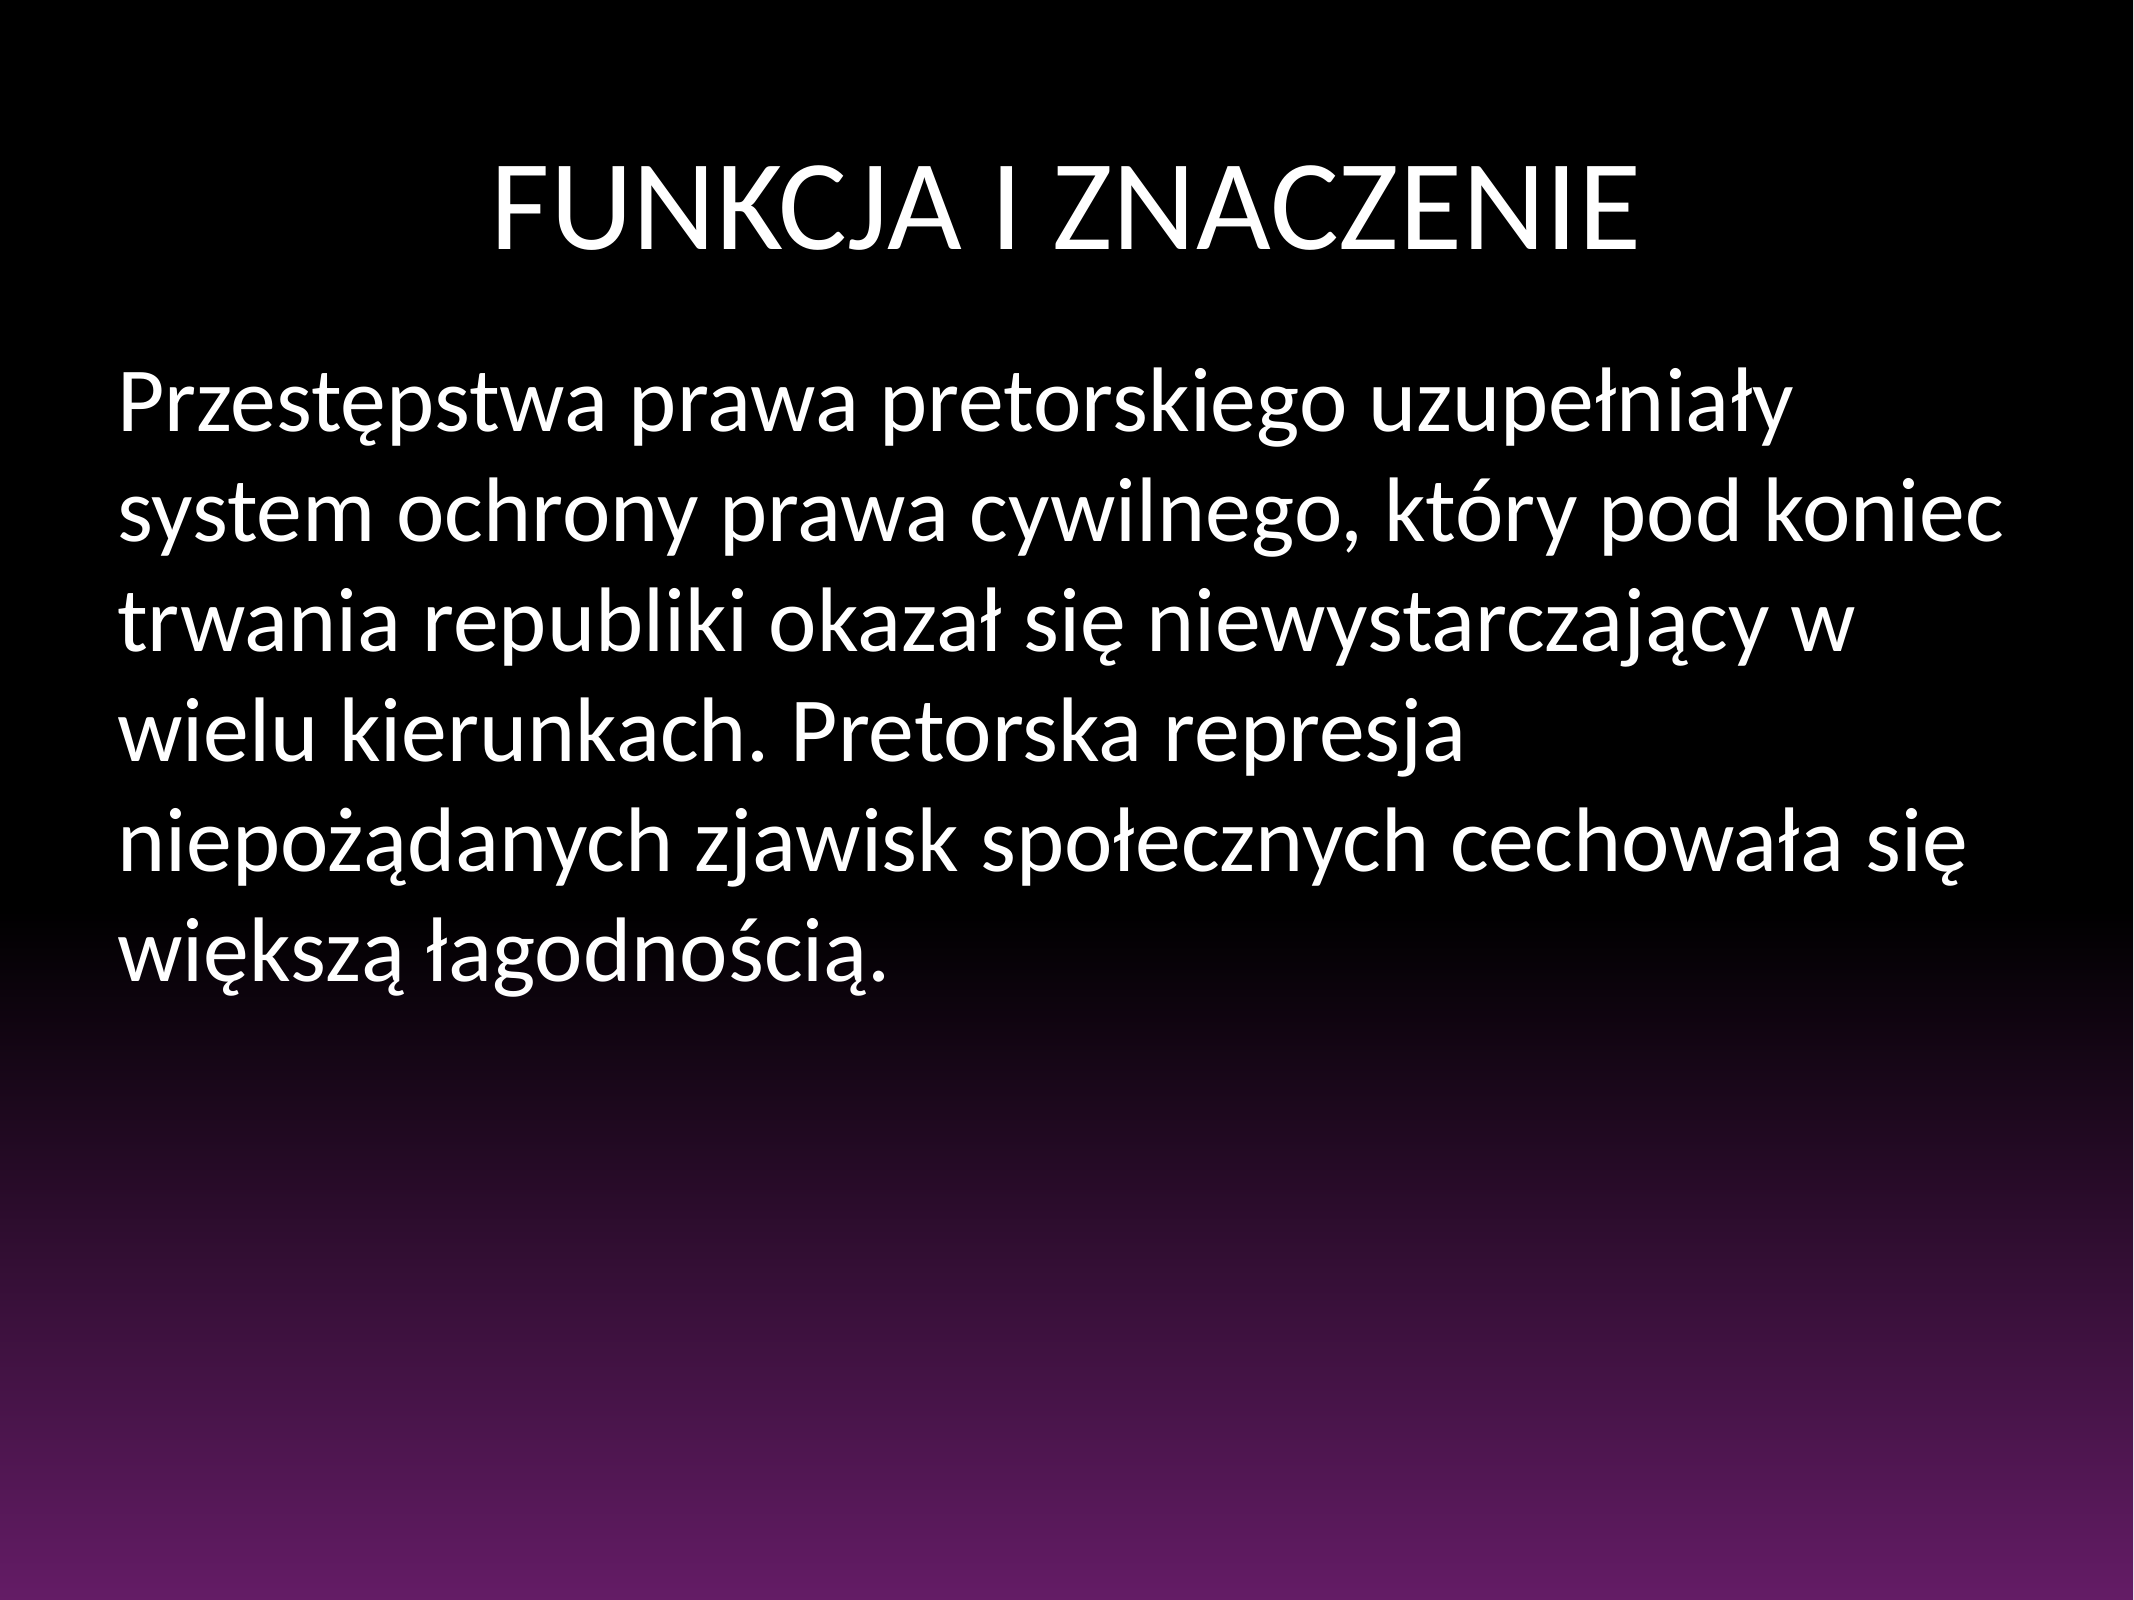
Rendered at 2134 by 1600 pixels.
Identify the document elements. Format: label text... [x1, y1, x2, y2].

list Przestępstwa prawa pretorskiego uzupełniały system ochrony prawa cywilnego, który pod koniec trwania republiki okazał się niewystarczający w wielu kierunkach. Pretorska represja niepożądanych zjawisk społecznych cechowała się większą łagodnością. [106, 329, 2028, 1507]
title FUNKCJA I ZNACZENIE [106, 63, 2028, 329]
